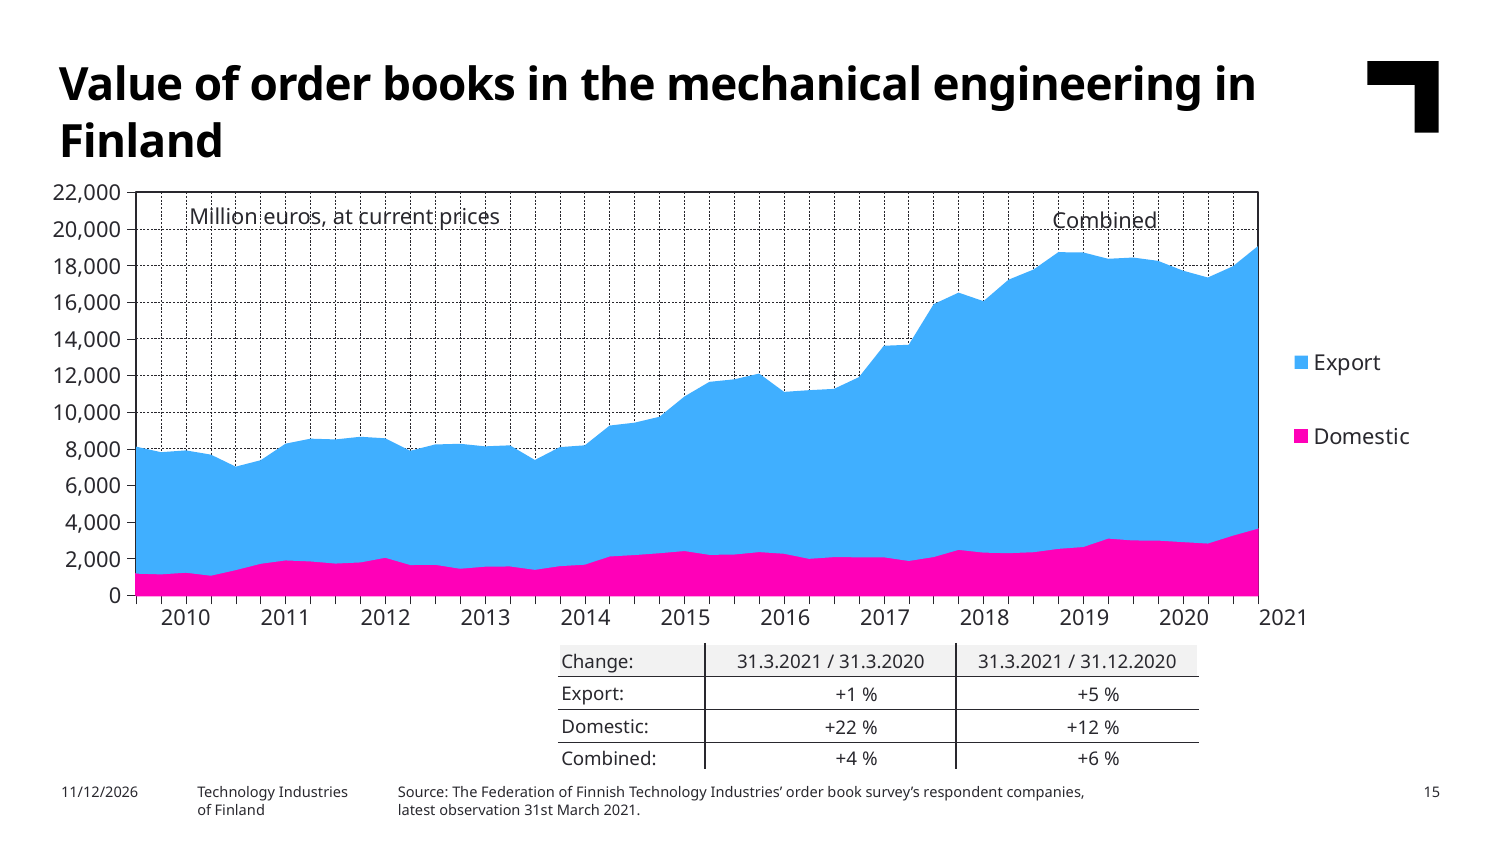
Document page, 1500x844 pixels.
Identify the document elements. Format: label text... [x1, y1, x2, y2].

table_cell Domestic: [560, 710, 704, 742]
table_header 31.3.2021 / 31.12.2020 [957, 645, 1197, 676]
table_cell +5 % [957, 677, 1197, 709]
table_cell +1 % [706, 677, 955, 709]
table_header Change: [560, 645, 704, 676]
table_cell +22 % [706, 710, 955, 742]
list Source: The Federation of Finnish Technology Industries’ order book survey’s respondent companies, latest observation 31st March 2021. [382, 775, 1133, 816]
table_cell Export: [560, 677, 704, 709]
slide_number 15 [1313, 775, 1456, 803]
chart [29, 177, 1456, 635]
table_cell +6 % [957, 743, 1197, 769]
table_cell Combined: [560, 743, 704, 769]
table_cell +12 % [957, 710, 1197, 742]
footer Technology Industries of Finland [197, 775, 453, 803]
table_header 31.3.2021 / 31.3.2020 [706, 645, 955, 676]
list Value of order books in the mechanical engineering in Finland [41, 46, 1353, 153]
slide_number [46, 775, 197, 803]
table_cell +4 % [706, 743, 955, 769]
